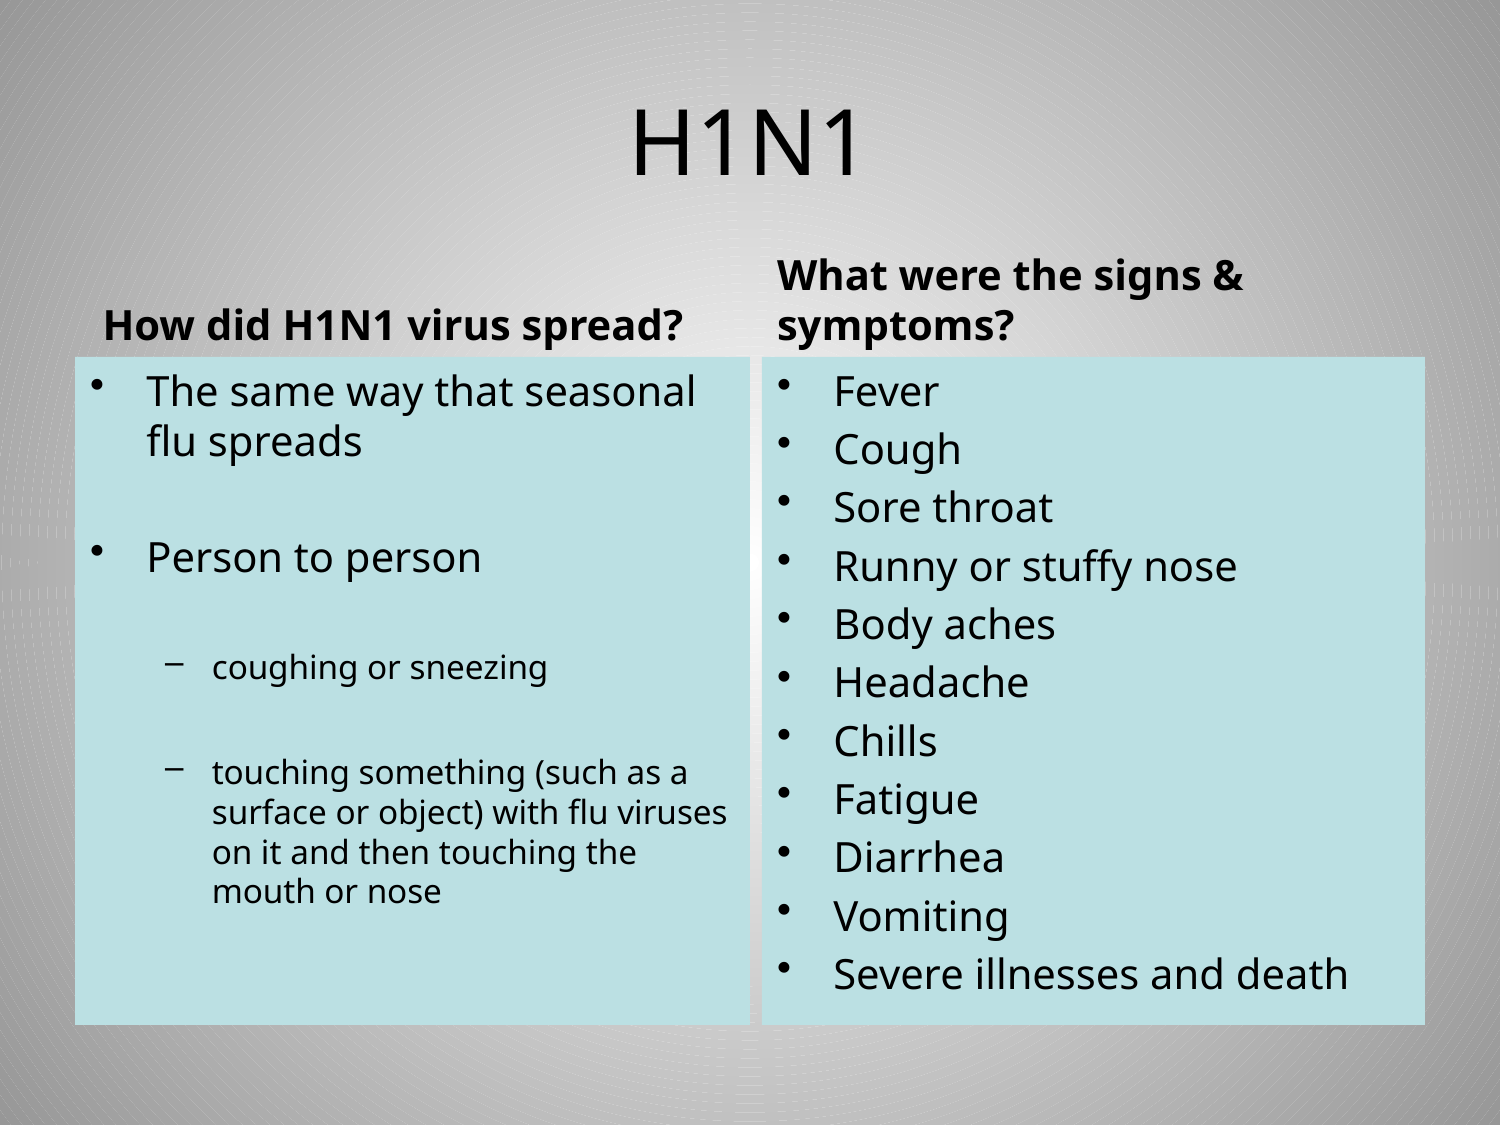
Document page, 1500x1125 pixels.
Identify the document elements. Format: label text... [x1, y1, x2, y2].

list The same way that seasonal flu spreads Person to person coughing or sneezing touching something (such as a surface or object) with flu viruses on it and then touching the mouth or nose [75, 356, 750, 1025]
list What were the signs & symptoms? [761, 251, 1500, 357]
list Fever Cough Sore throat Runny or stuffy nose Body aches Headache Chills Fatigue Diarrhea Vomiting Severe illnesses and death [761, 356, 1425, 1025]
title H1N1 [0, 45, 1500, 233]
list How did H1N1 virus spread? [87, 251, 738, 356]
